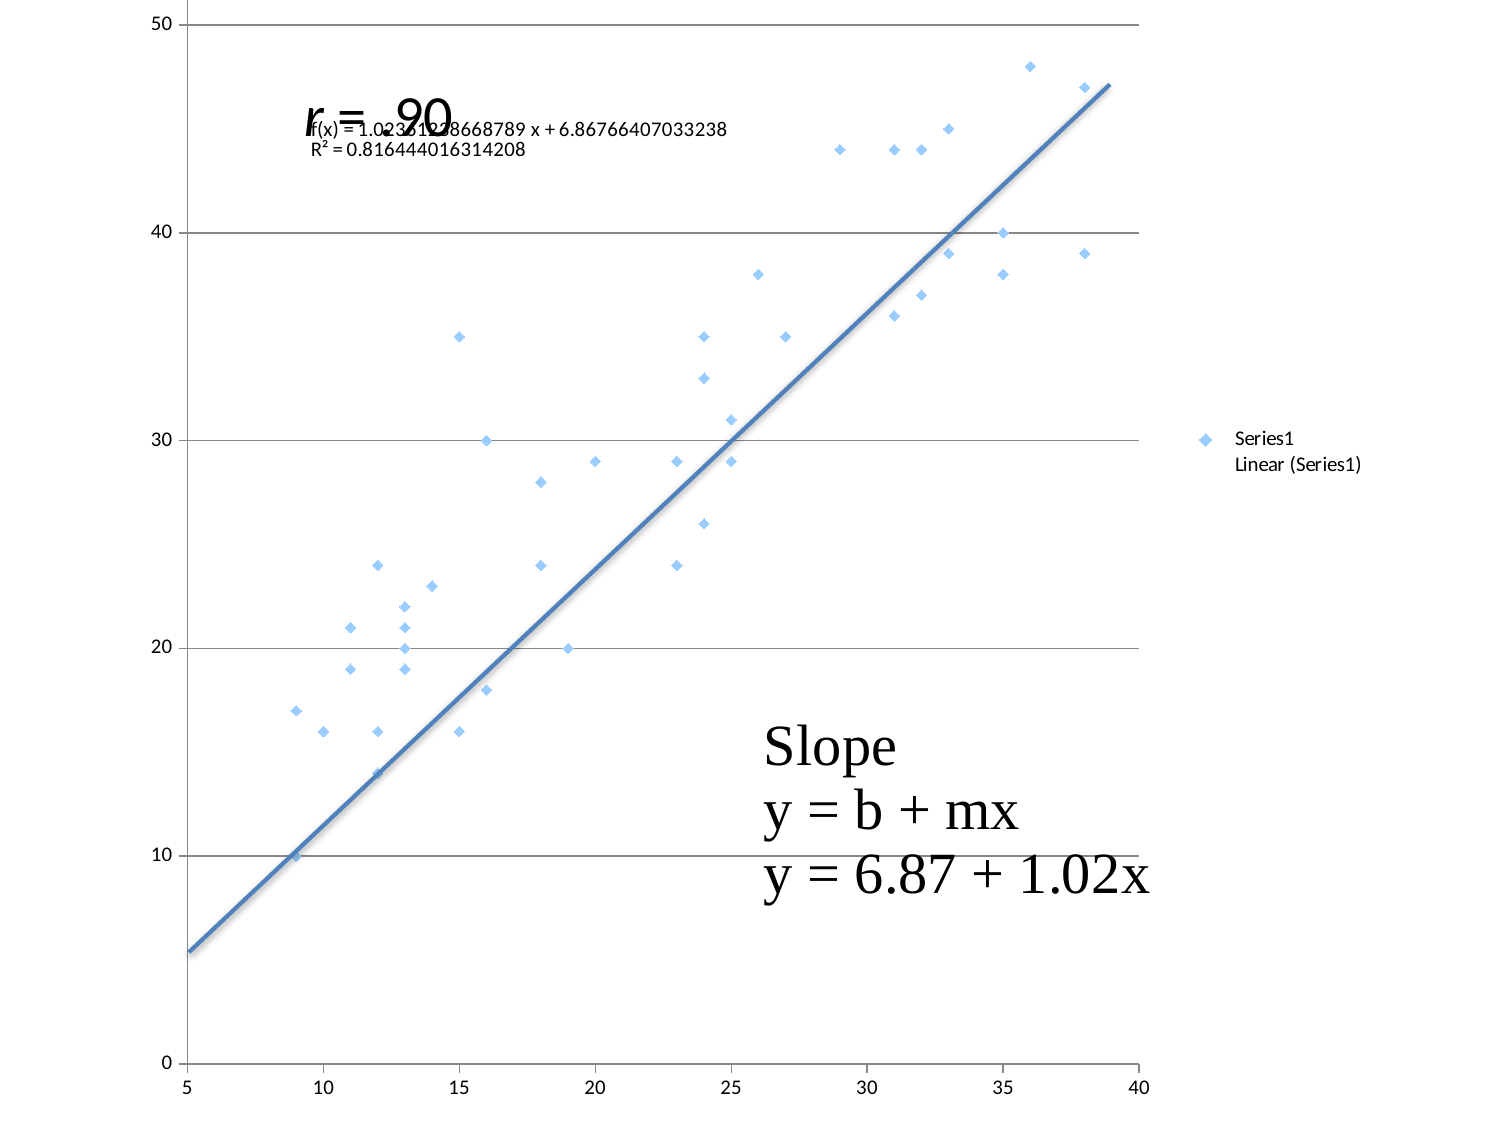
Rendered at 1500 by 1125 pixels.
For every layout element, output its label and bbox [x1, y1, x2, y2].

chart [125, 0, 1382, 1125]
